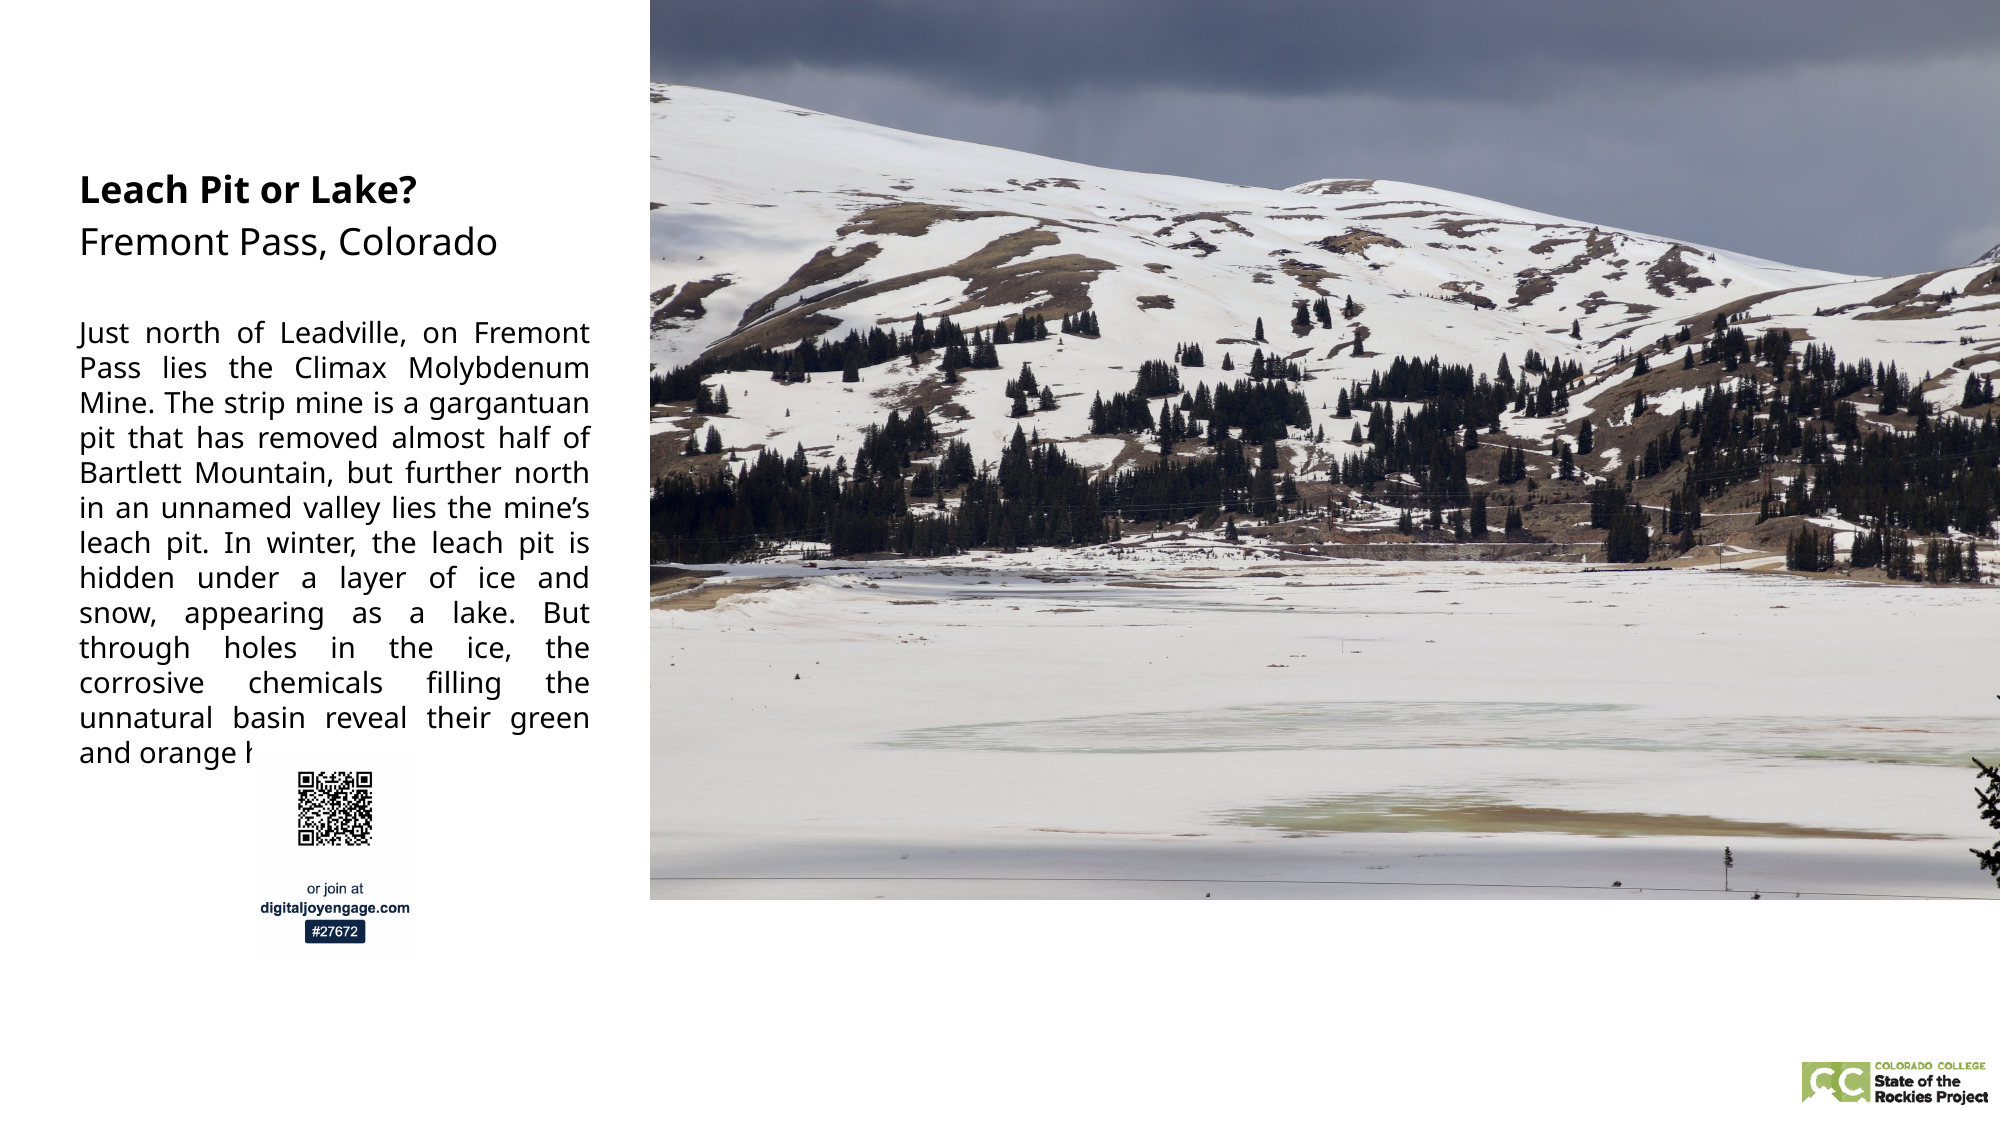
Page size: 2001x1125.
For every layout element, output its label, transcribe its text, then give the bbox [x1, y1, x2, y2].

picture [649, 0, 2000, 901]
picture [251, 747, 418, 965]
text_box Leach Pit or Lake? Fremont Pass, Colorado Just north of Leadville, on Fremont Pass lies the Climax Molybdenum Mine. The strip mine is a gargantuan pit that has removed almost half of Bartlett Mountain, but further north in an unnamed valley lies the mine’s leach pit. In winter, the leach pit is hidden under a layer of ice and snow, appearing as a lake. But through holes in the ice, the corrosive chemicals filling the unnatural basin reveal their green and orange hues. [64, 151, 606, 777]
picture [1801, 1062, 1989, 1105]
